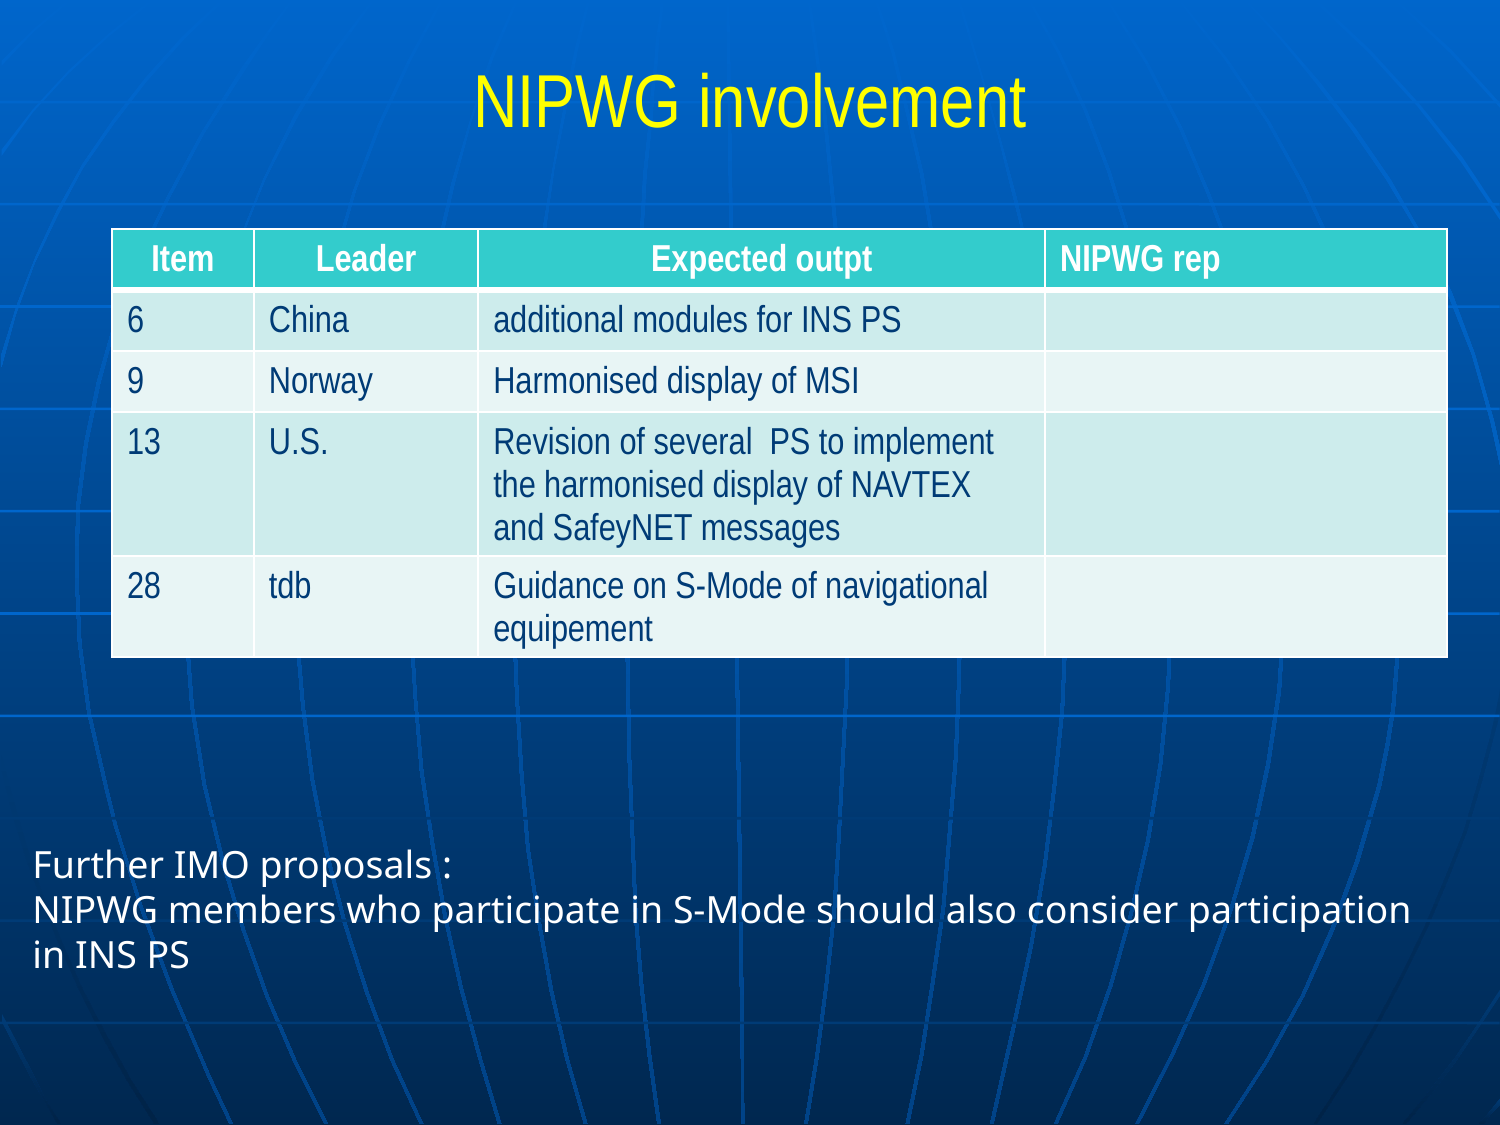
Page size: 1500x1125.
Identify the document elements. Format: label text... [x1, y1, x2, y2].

table_cell Guidance on S-Mode of navigational equipement [479, 557, 1044, 656]
table_header Expected outpt [479, 230, 1044, 287]
table_cell 6 [113, 293, 253, 350]
table_cell U.S. [255, 413, 477, 555]
table_cell tdb [255, 557, 477, 656]
text_box NIPWG involvement [140, 45, 1360, 228]
text_box Further IMO proposals : NIPWG members who participate in S-Mode should also consider participation in INS PS [17, 834, 1447, 1029]
table_cell [1046, 293, 1446, 350]
table_cell additional modules for INS PS [479, 293, 1044, 350]
table_cell China [255, 293, 477, 350]
table_cell Revision of several PS to implement the harmonised display of NAVTEX and SafeyNET messages [479, 413, 1044, 555]
table_cell 28 [113, 557, 253, 656]
table_header NIPWG rep [1046, 230, 1446, 287]
table_cell [1046, 352, 1446, 411]
table_cell [1046, 413, 1446, 555]
table_cell [1046, 557, 1446, 656]
table_header Leader [255, 230, 477, 287]
table_cell 9 [113, 352, 253, 411]
table_cell Harmonised display of MSI [479, 352, 1044, 411]
table_cell Norway [255, 352, 477, 411]
table_cell 13 [113, 413, 253, 555]
table_header Item [113, 230, 253, 287]
